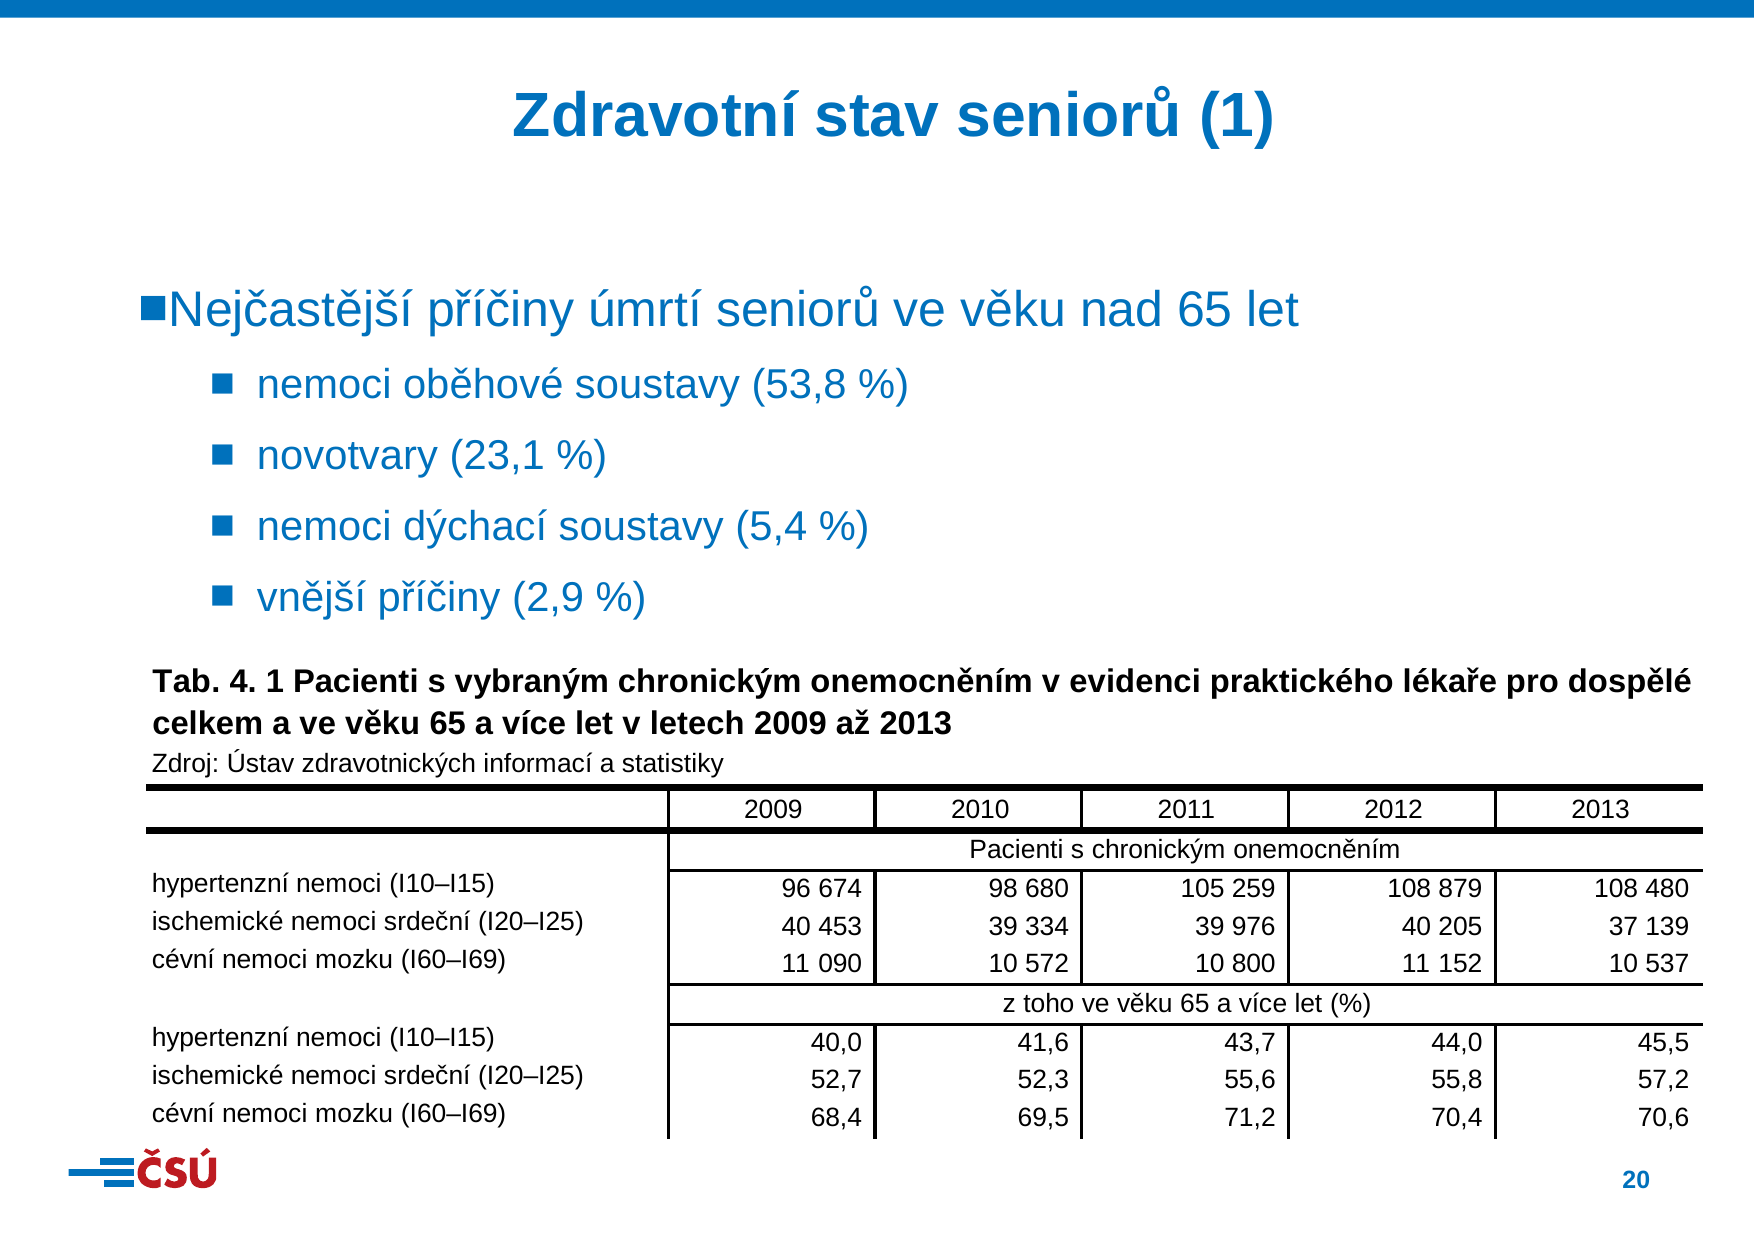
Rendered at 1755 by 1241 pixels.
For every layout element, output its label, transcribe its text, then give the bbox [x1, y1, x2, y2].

list Nejčastější příčiny úmrtí seniorů ve věku nad 65 let nemoci oběhové soustavy (53,8 %) novotvary (23,1 %) nemoci dýchací soustavy (5,4 %) vnější příčiny (2,9 %) [138, 265, 1651, 1117]
picture [144, 650, 1705, 1141]
list Zdravotní stav seniorů (1) [138, 73, 1651, 234]
